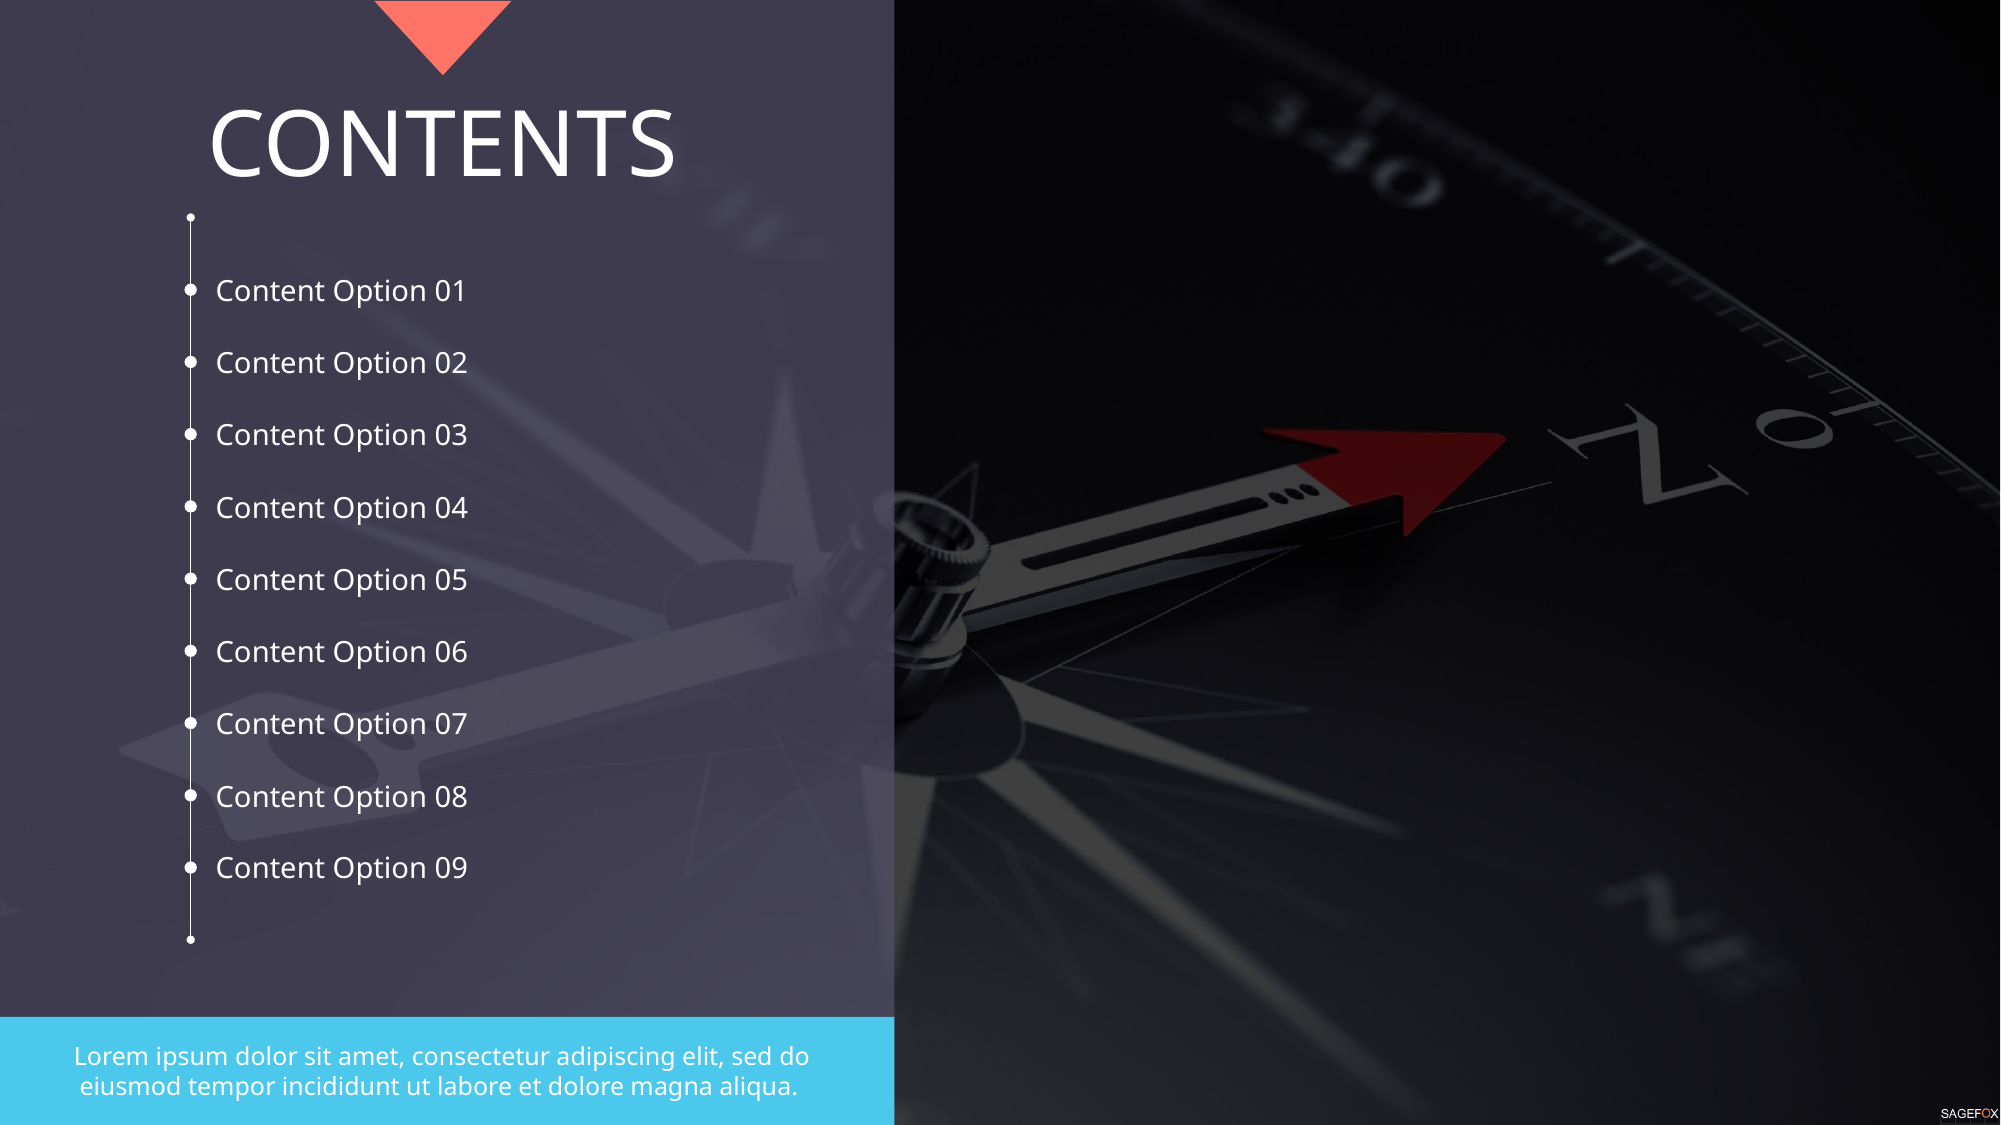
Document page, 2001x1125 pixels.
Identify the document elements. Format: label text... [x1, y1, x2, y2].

text_box [0, 0, 895, 1016]
text_box Content Option 05 [200, 554, 501, 604]
text_box Lorem ipsum dolor sit amet, consectetur adipiscing elit, sed do eiusmod tempor incididunt ut labore et dolore magna aliqua. [11, 1033, 874, 1108]
text_box [371, 0, 514, 77]
text_box [0, 1016, 895, 1125]
text_box Content Option 09 [200, 842, 501, 893]
text_box Content Option 04 [200, 481, 501, 532]
text_box Content Option 06 [200, 626, 501, 676]
text_box CONTENTS [142, 77, 743, 202]
text_box Content Option 02 [200, 337, 501, 387]
text_box Content Option 03 [200, 408, 501, 459]
text_box Content Option 07 [200, 697, 501, 748]
text_box Content Option 01 [200, 264, 501, 315]
text_box Content Option 08 [200, 770, 501, 821]
picture [895, 0, 2001, 1125]
